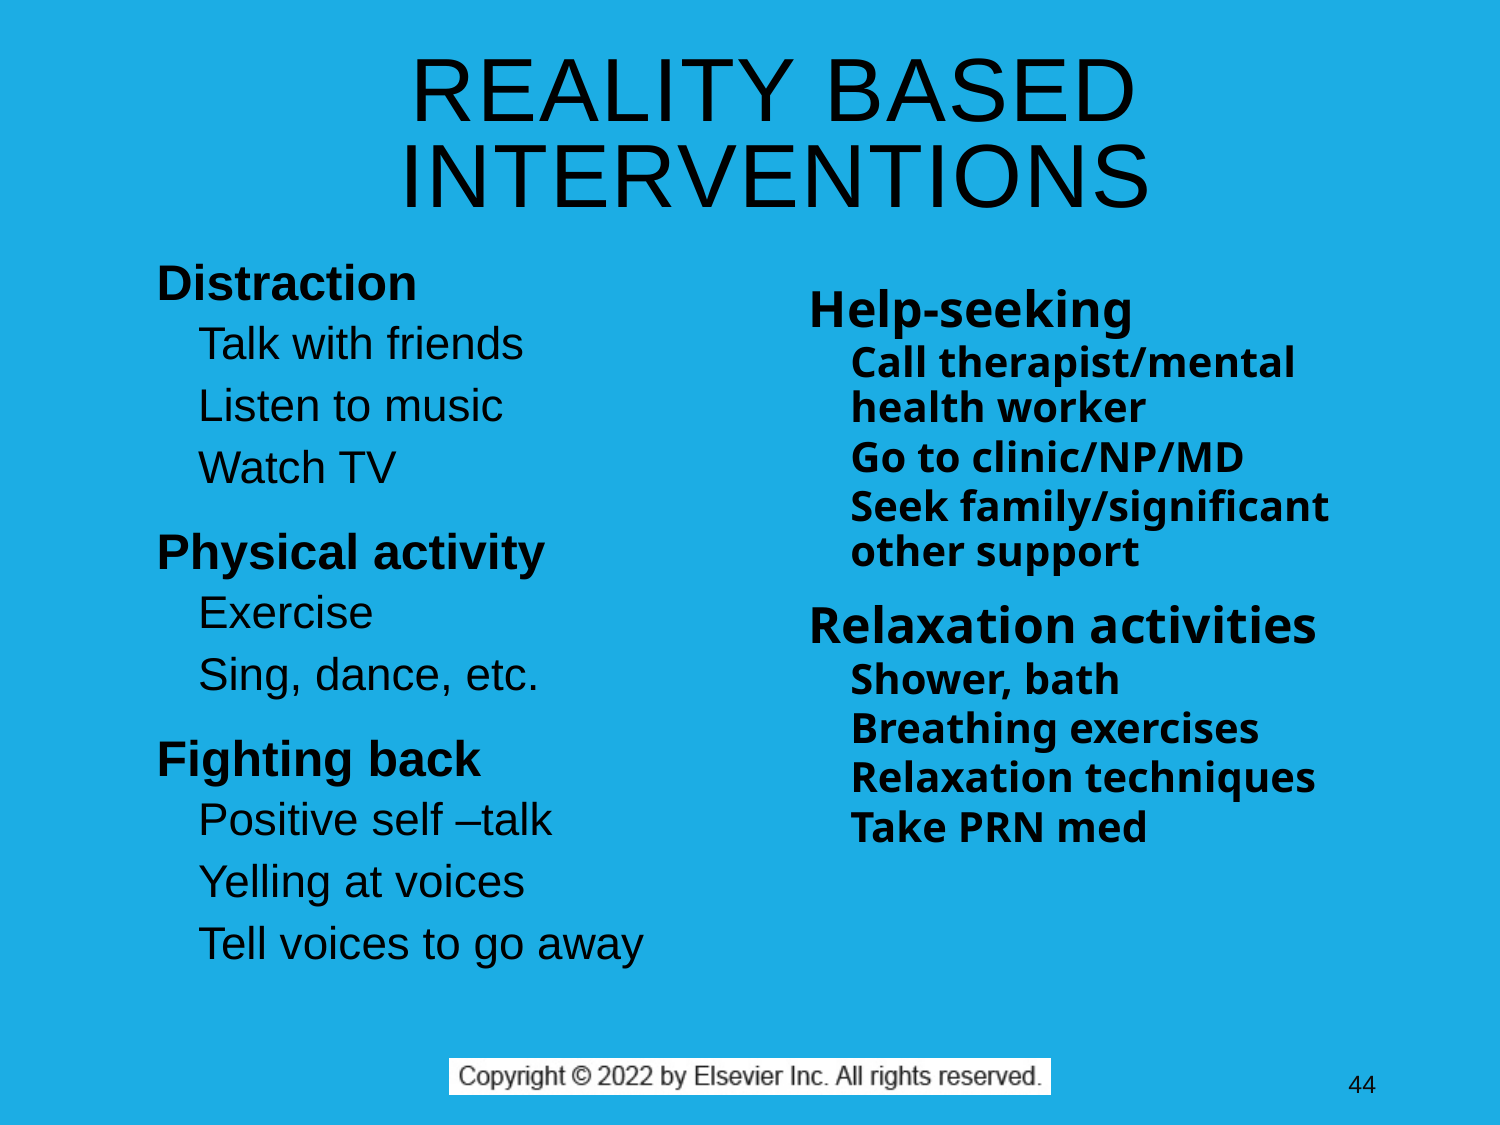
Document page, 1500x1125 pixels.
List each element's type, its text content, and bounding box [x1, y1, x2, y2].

list Help-seeking Call therapist/mental health worker Go to clinic/NP/MD Seek family/significant other support Relaxation activities Shower, bath Breathing exercises Relaxation techniques Take PRN med [738, 276, 1405, 1016]
title Reality Based Interventions [85, 45, 1466, 233]
slide_number 44 [1333, 1061, 1454, 1107]
picture [449, 1058, 1051, 1095]
list Distraction Talk with friends Listen to music Watch TV Physical activity Exercise Sing, dance, etc. Fighting back Positive self –talk Yelling at voices Tell voices to go away [85, 249, 727, 1057]
